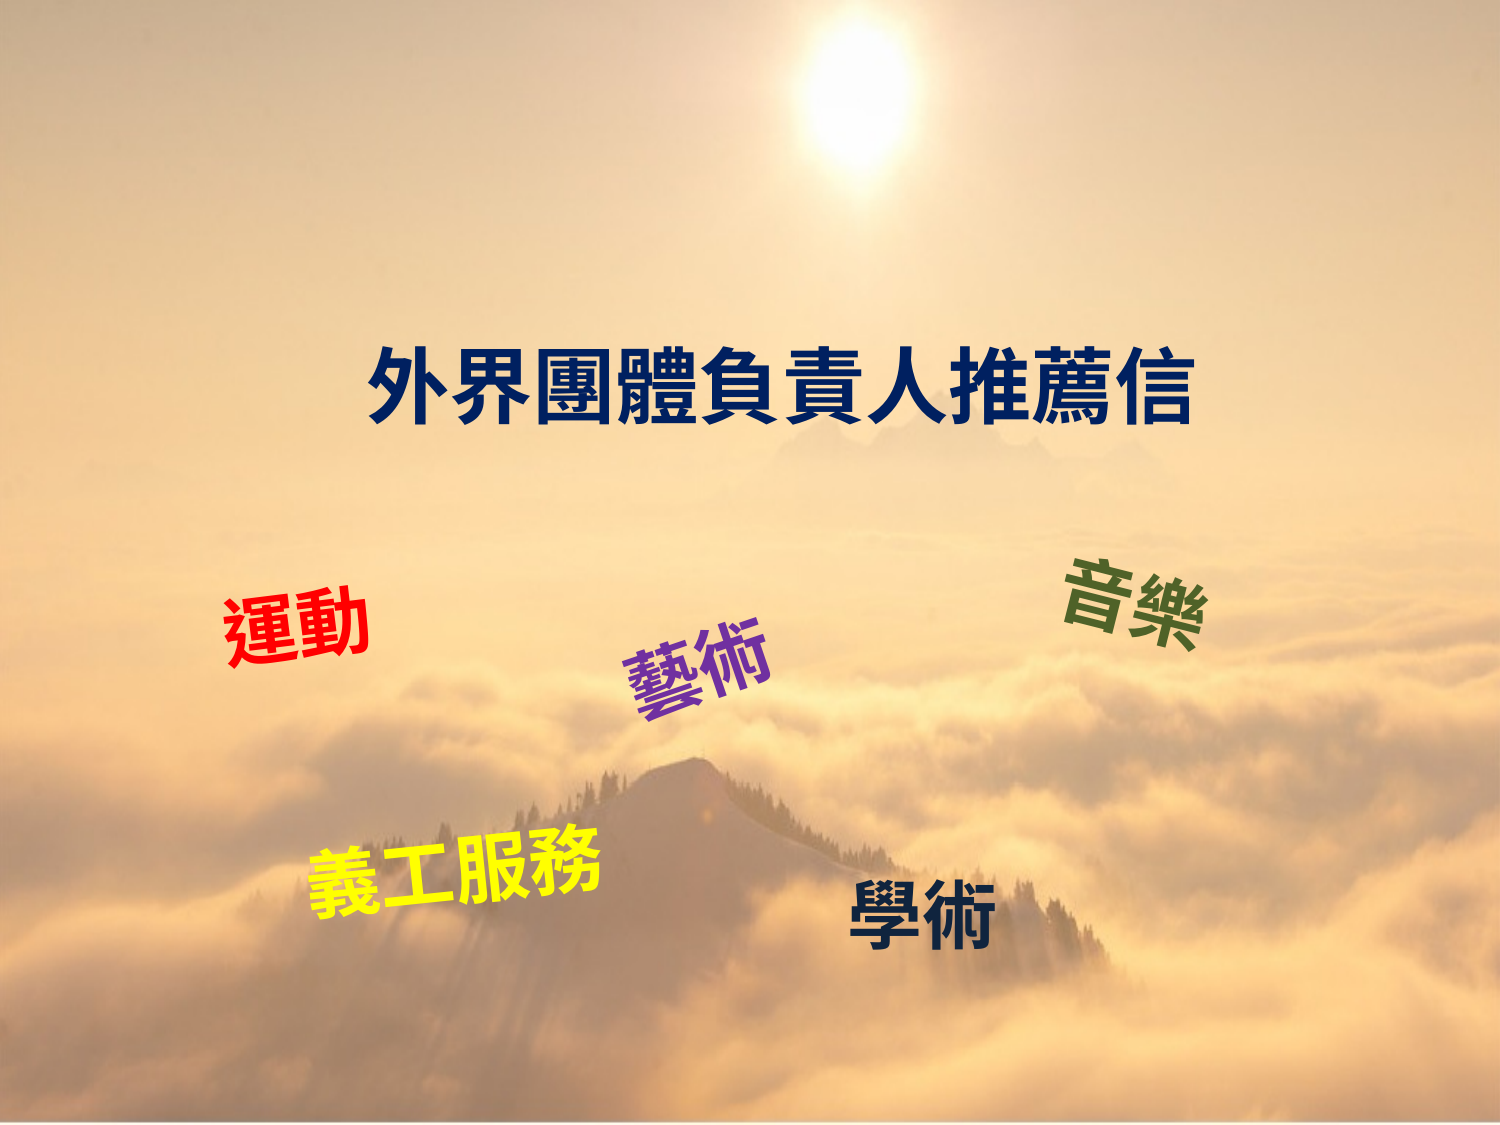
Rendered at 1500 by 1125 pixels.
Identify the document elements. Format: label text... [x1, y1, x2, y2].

text_box 外界團體負責人推薦信 [345, 326, 1220, 441]
text_box 音樂 [1033, 529, 1334, 701]
text_box 義工服務 [284, 796, 660, 939]
picture [0, 0, 1500, 1125]
text_box 運動 [201, 542, 543, 688]
text_box 學術 [832, 861, 1134, 966]
text_box 藝術 [596, 556, 893, 746]
